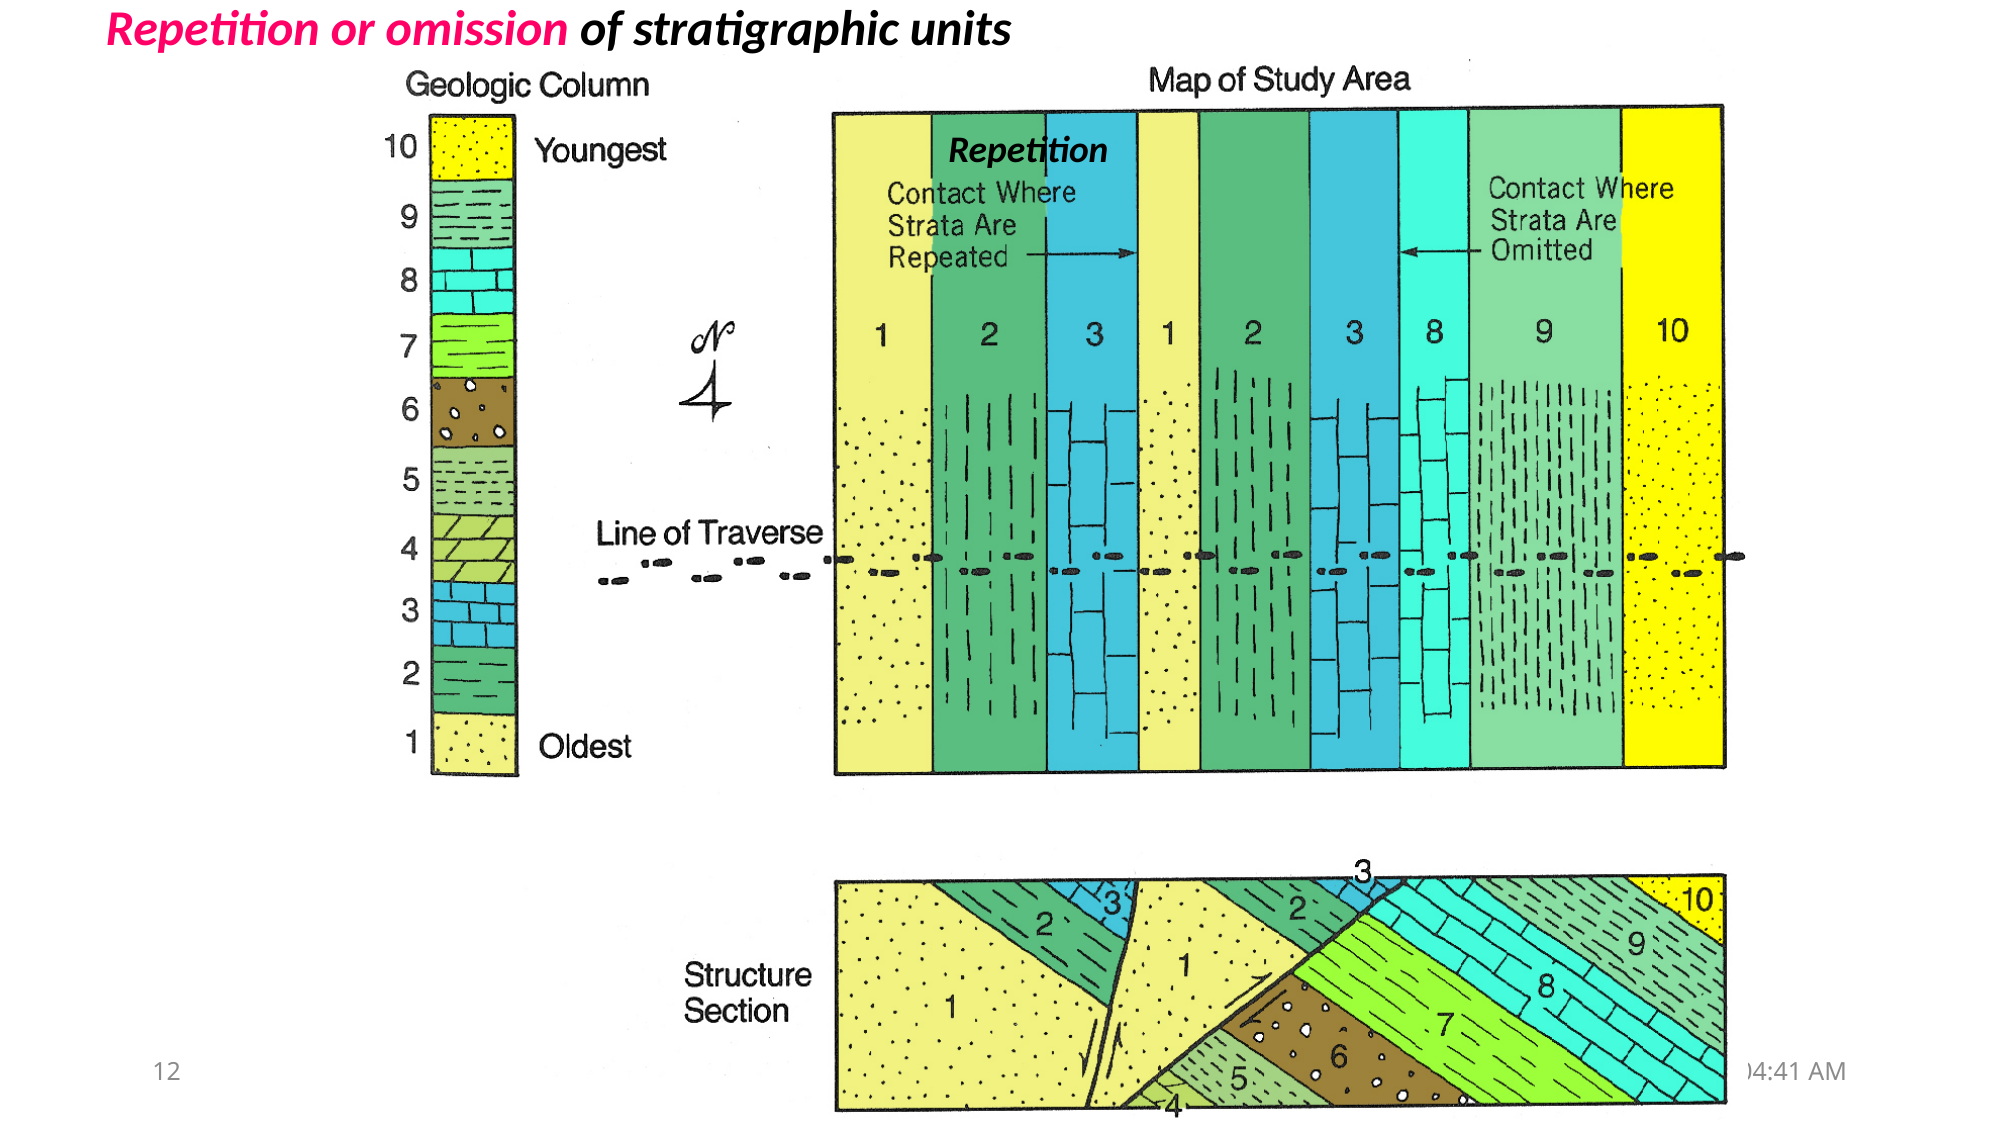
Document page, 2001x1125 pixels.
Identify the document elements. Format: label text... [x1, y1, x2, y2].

slide_number 12 [137, 1042, 374, 1103]
text_box Repetition or omission of stratigraphic units [91, 0, 1265, 63]
slide_number 26 شباط، 25 [1748, 1042, 1863, 1103]
picture [374, 35, 1748, 1125]
